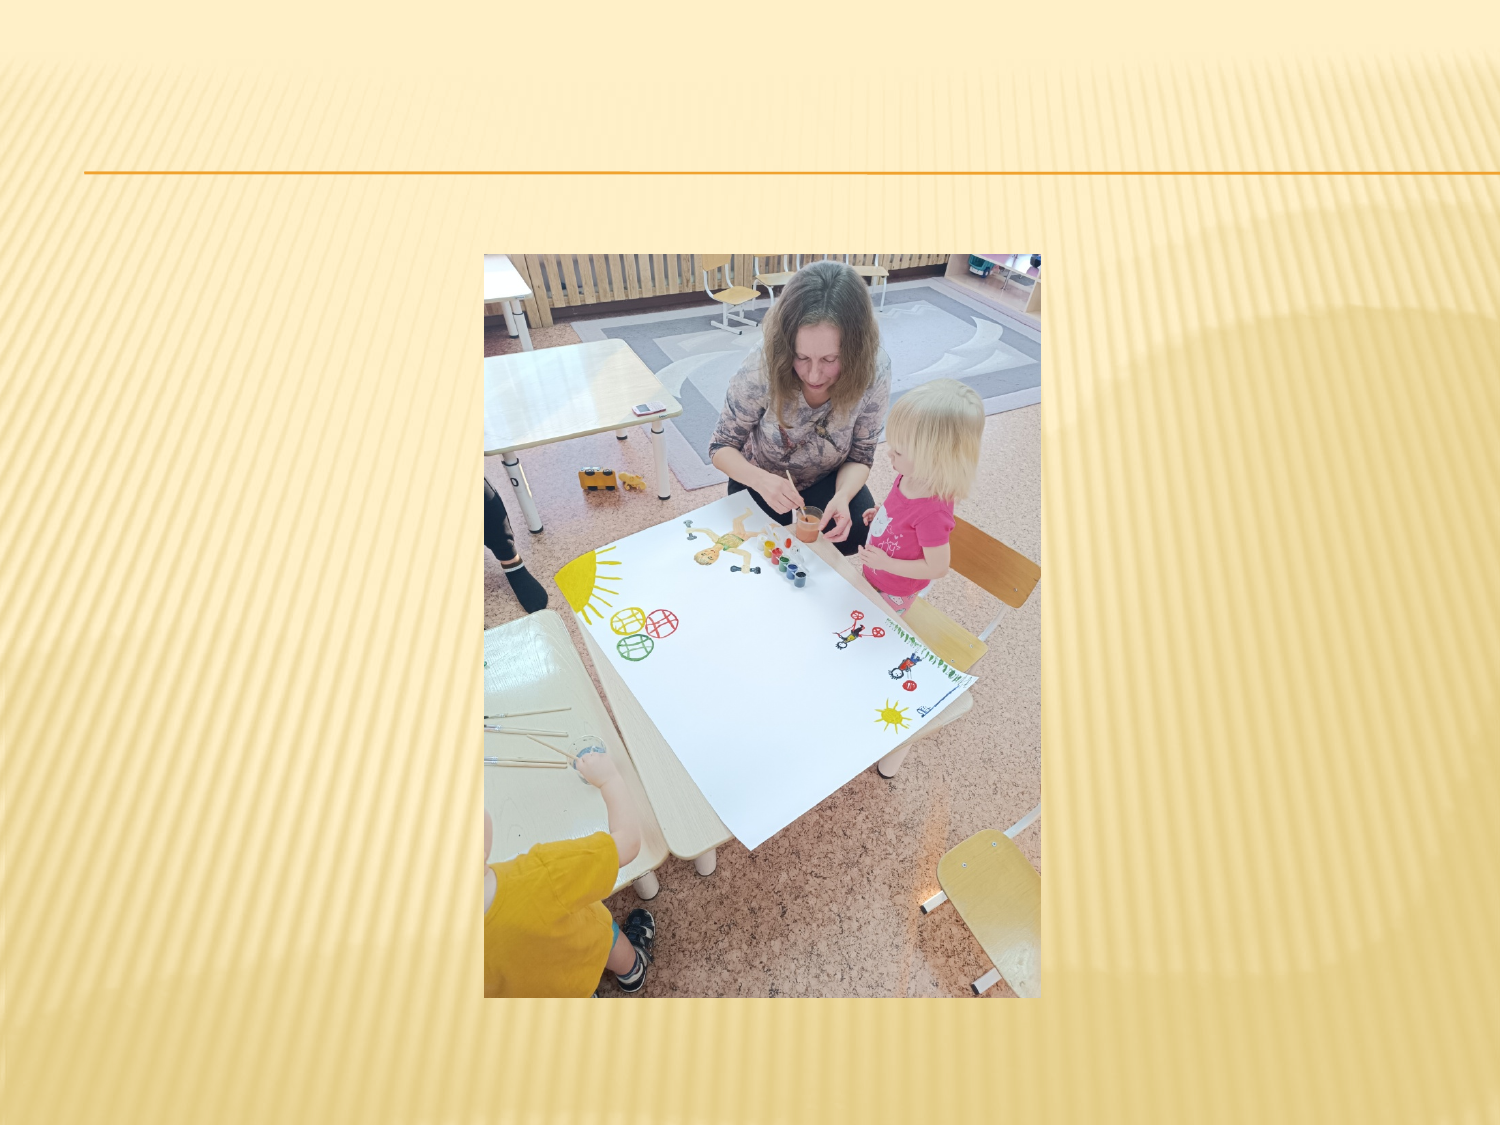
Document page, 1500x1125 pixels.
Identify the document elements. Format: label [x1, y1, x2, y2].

list [483, 254, 1042, 998]
